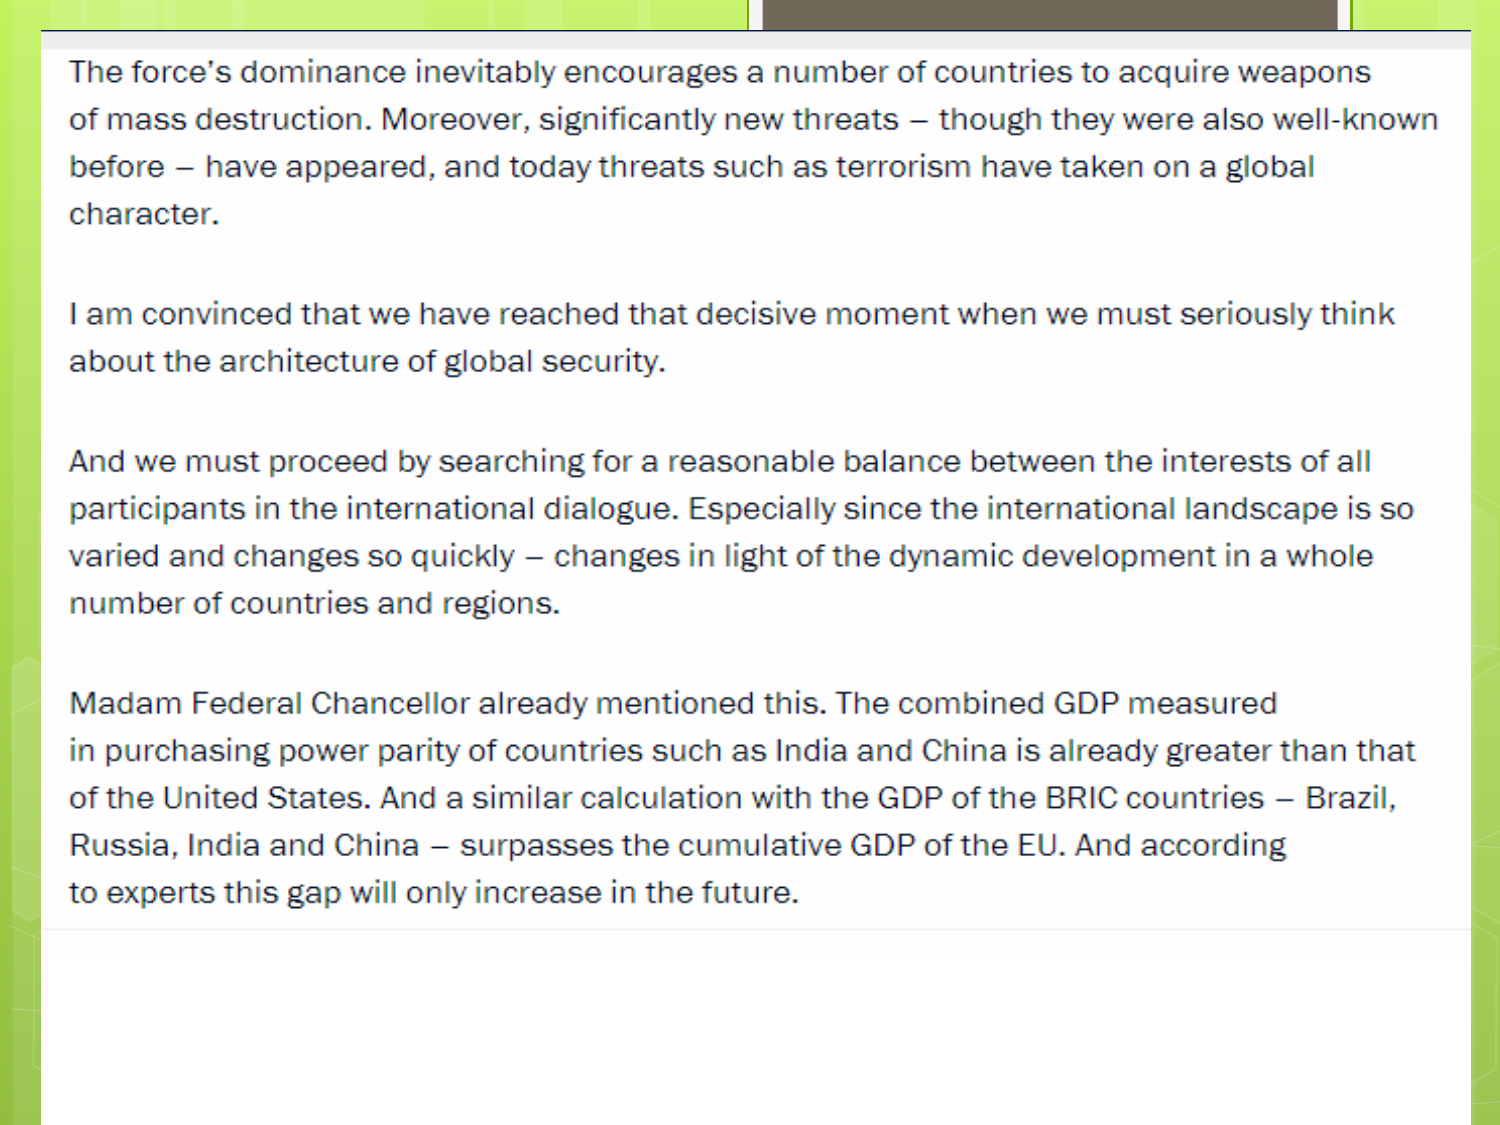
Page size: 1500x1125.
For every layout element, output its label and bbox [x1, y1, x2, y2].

list [41, 30, 1471, 1125]
